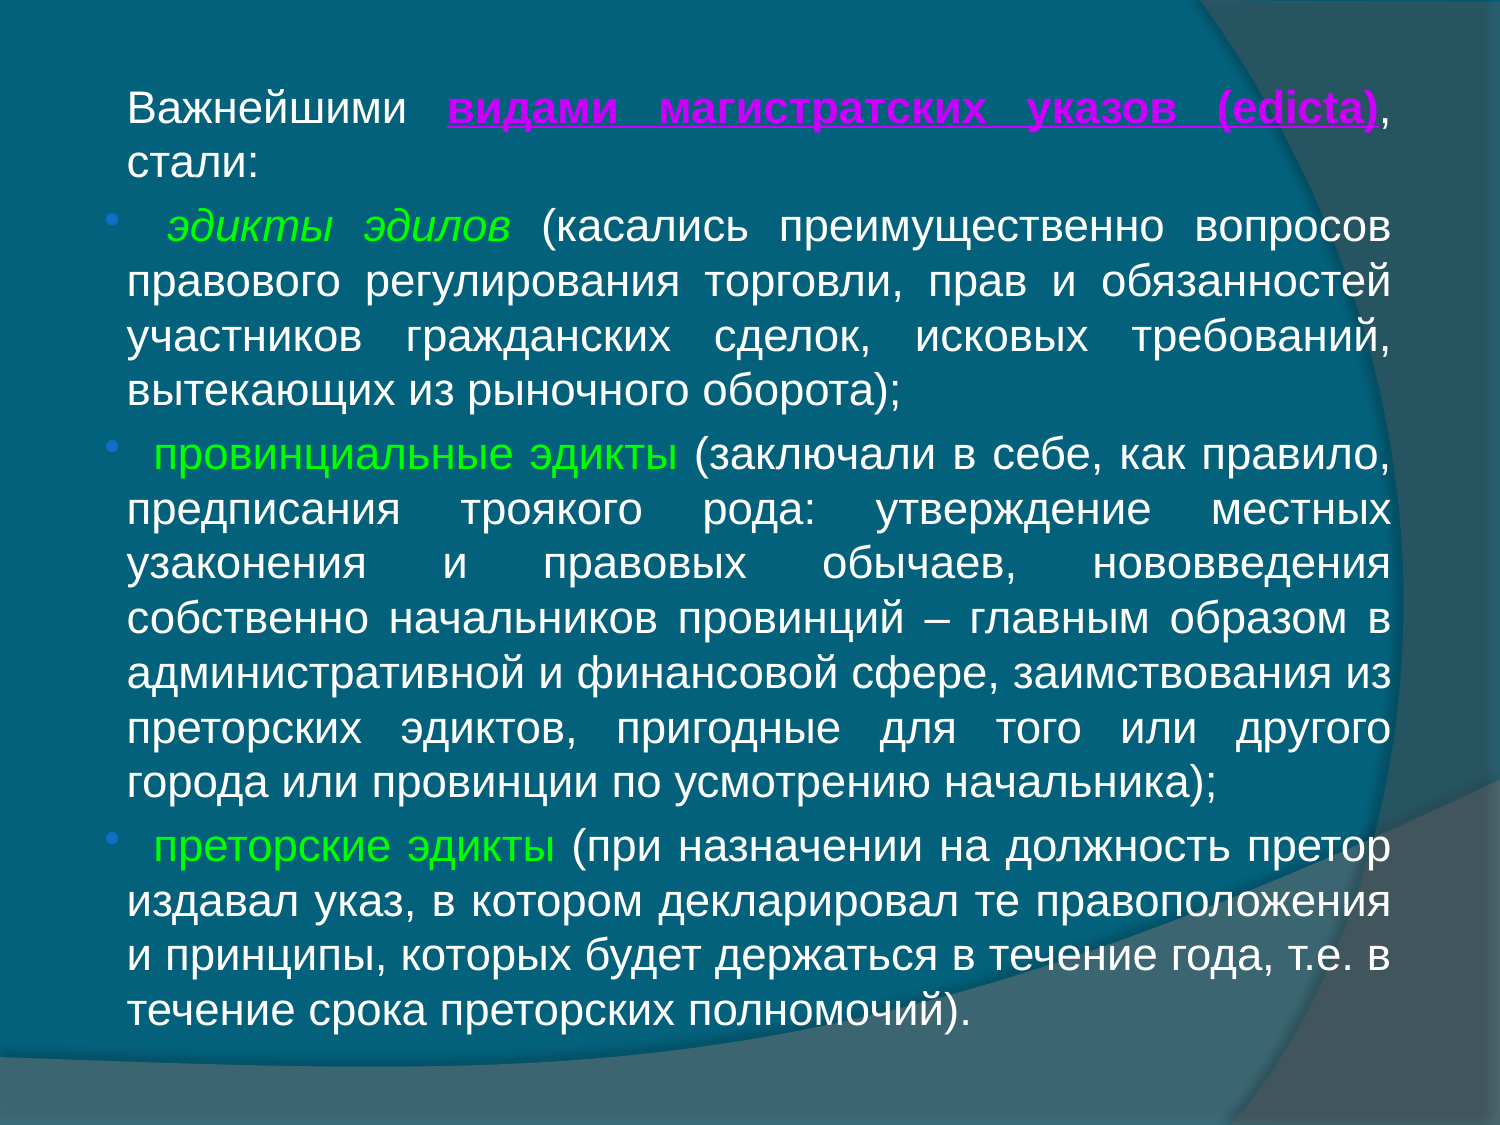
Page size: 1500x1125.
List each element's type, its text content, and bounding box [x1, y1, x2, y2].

list Важнейшими видами магистратских указов (edicta), стали: эдикты эдилов (касались преимущественно вопросов правового регулирования торговли, прав и обязанностей участников гражданских сделок, исковых требований, вытекающих из рыночного оборота); провинциальные эдикты (заключали в себе, как правило, предписания троякого рода: утверждение местных узаконения и правовых обычаев, нововведения собственно начальников провинций – главным образом в административной и финансовой сфере, заимствования из преторских эдиктов, пригодные для того или другого города или провинции по усмотрению начальника); преторские эдикты (при назначении на должность претор издавал указ, в котором декларировал те правоположения и принципы, которых будет держаться в течение года, т.е. в течение срока преторских полномочий). [46, 70, 1407, 1067]
